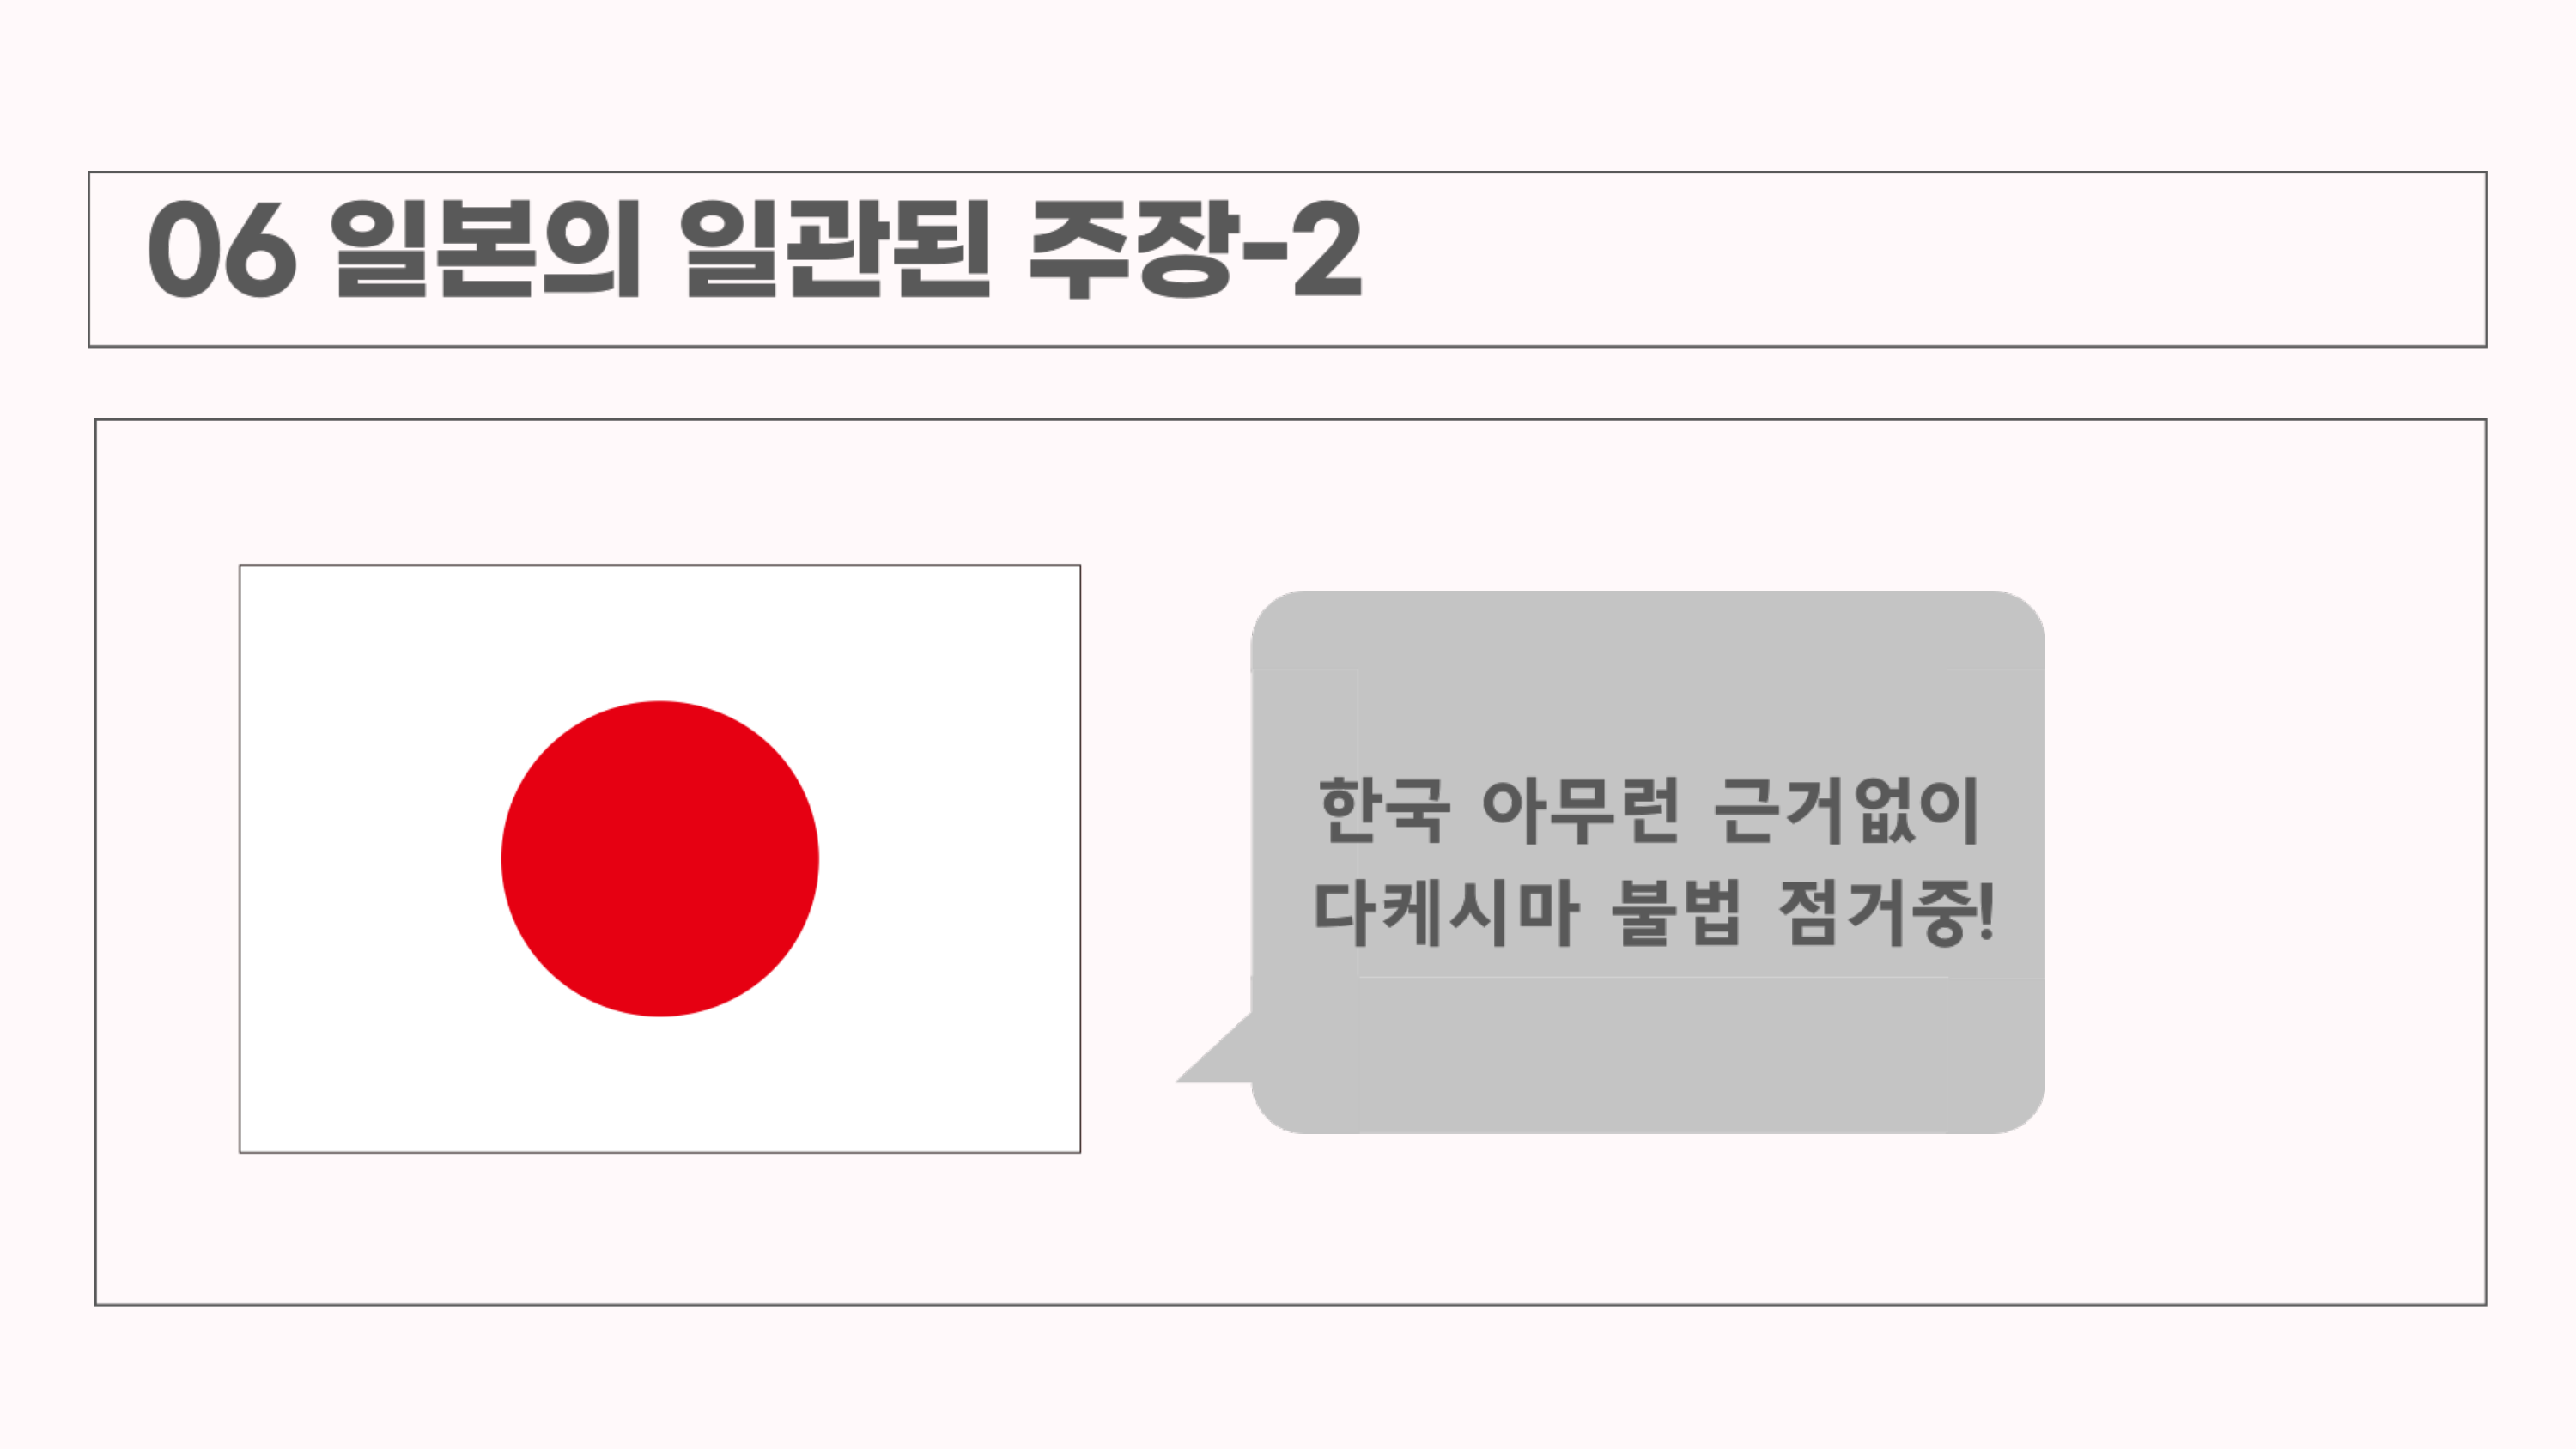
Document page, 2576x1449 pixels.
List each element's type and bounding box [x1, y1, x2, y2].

picture [87, 133, 2489, 1308]
